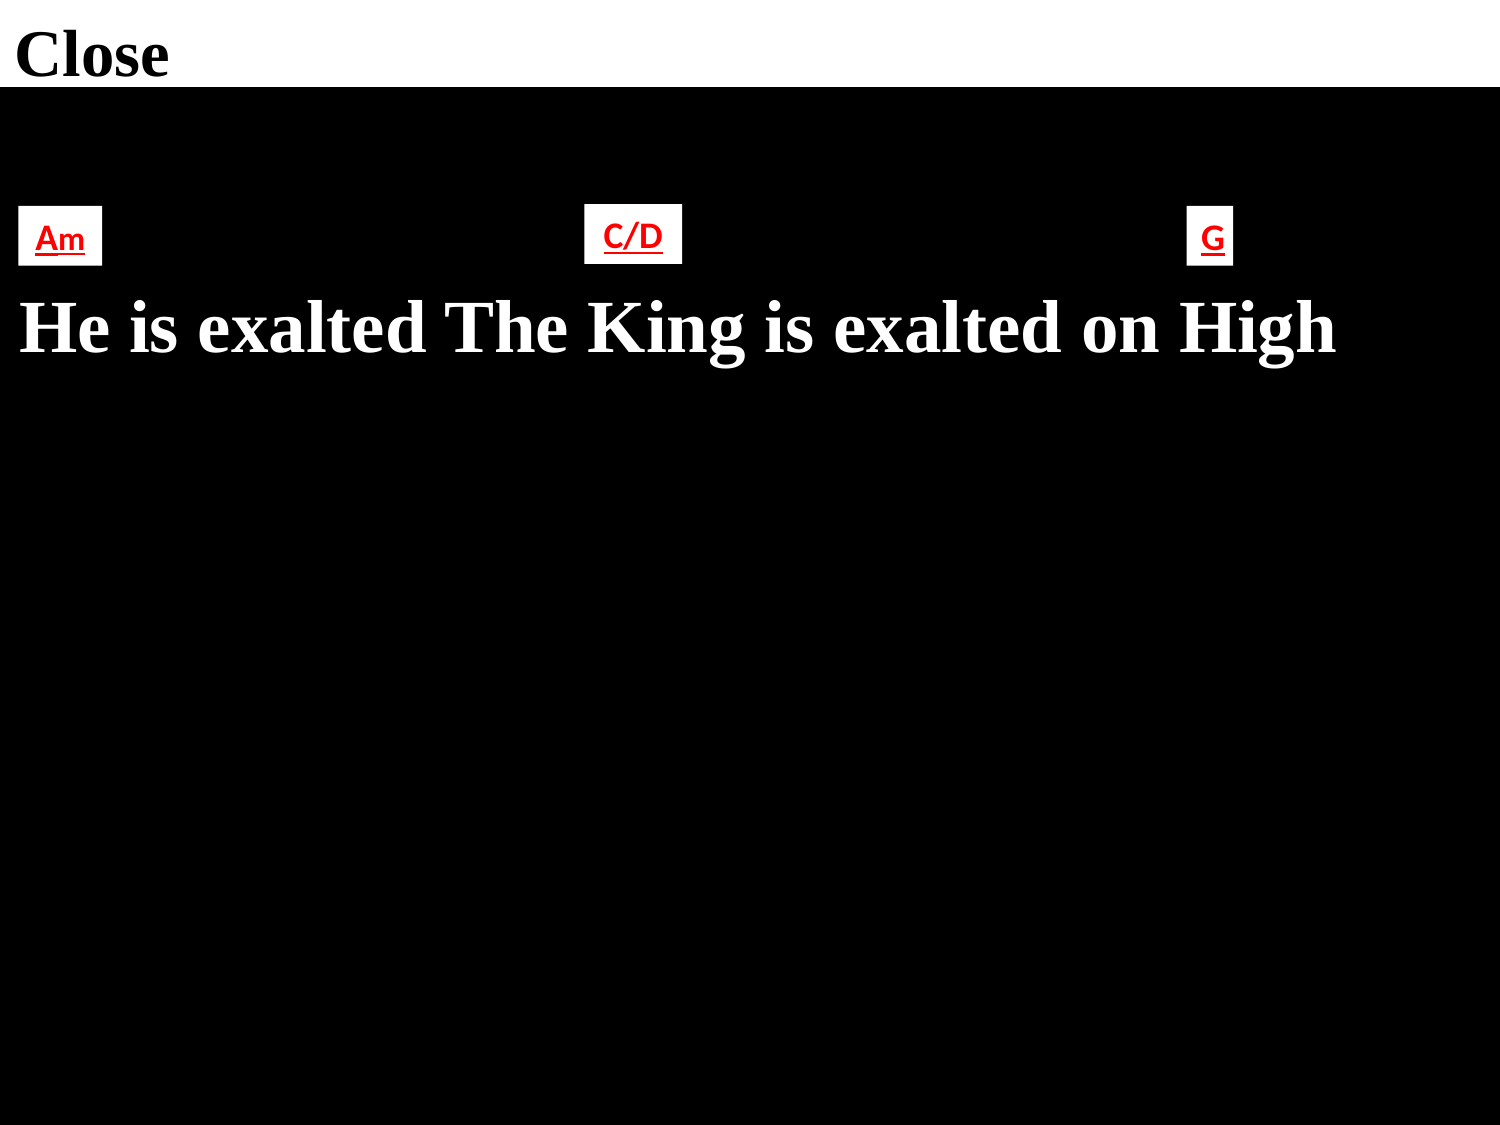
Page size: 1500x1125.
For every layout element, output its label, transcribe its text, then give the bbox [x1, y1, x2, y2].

text_box Am [18, 205, 103, 266]
text_box C/D [584, 204, 683, 264]
text_box [0, 87, 1500, 1125]
text_box He is exalted The King is exalted on High [4, 224, 1500, 375]
text_box Close [0, 2, 499, 87]
text_box G [1186, 205, 1234, 266]
